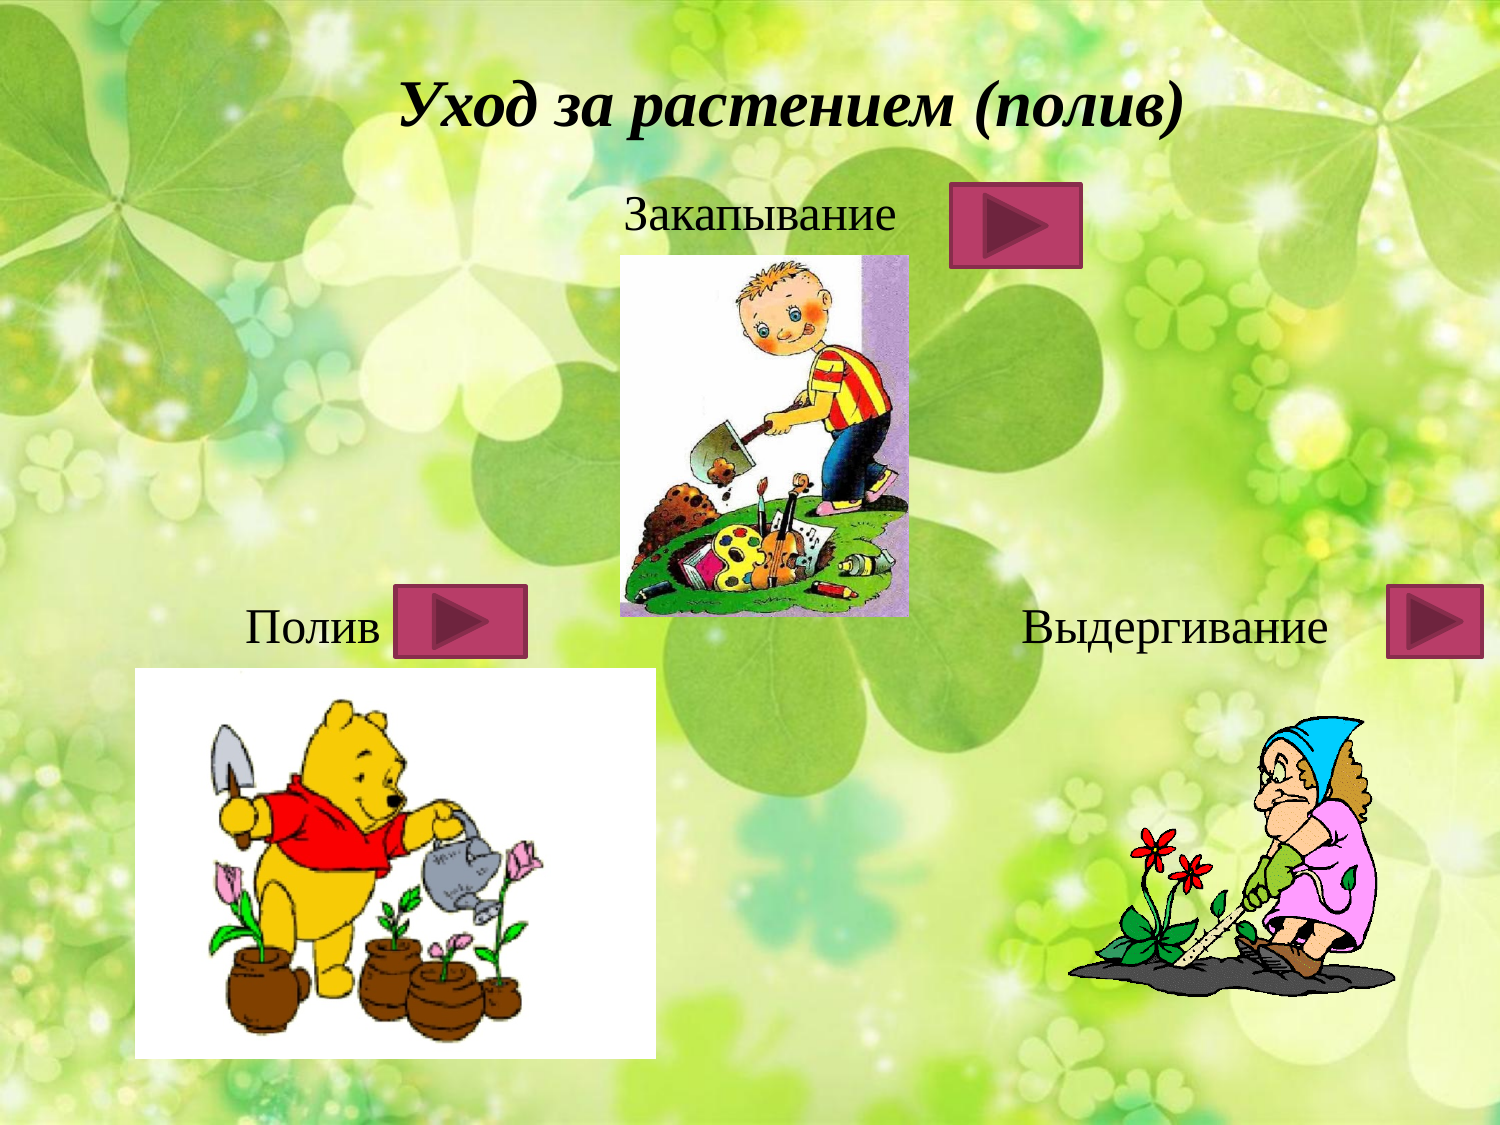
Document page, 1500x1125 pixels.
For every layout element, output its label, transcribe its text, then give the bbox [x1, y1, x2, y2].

picture [0, 0, 1500, 1125]
list Полив [229, 585, 528, 667]
title Уход за растением (полив) [194, 54, 1390, 148]
text_box [1386, 584, 1484, 659]
text_box [393, 584, 528, 659]
text_box Выдергивание [1006, 586, 1411, 661]
text_box [949, 182, 1083, 269]
text_box Закапывание [608, 172, 939, 261]
